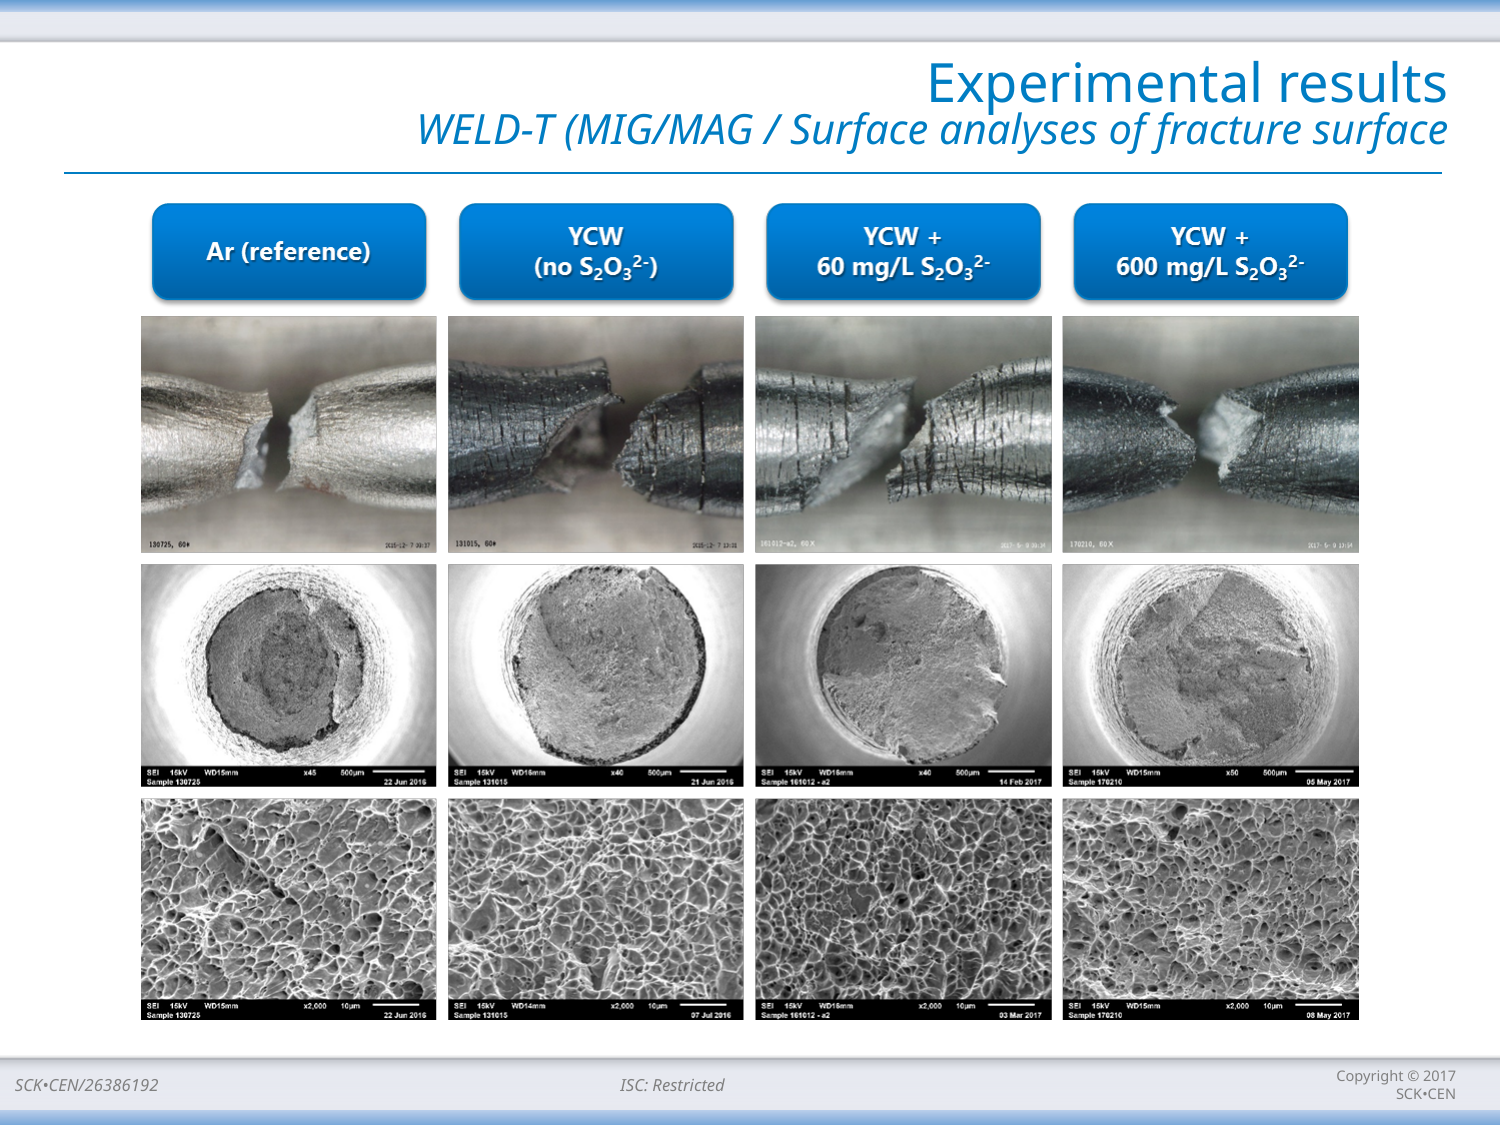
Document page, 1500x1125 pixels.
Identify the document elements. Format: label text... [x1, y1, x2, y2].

picture [0, 0, 1500, 43]
title Experimental results WELD-T (MIG/MAG / Surface analyses of fracture surface [47, 76, 1455, 159]
picture [0, 1055, 1500, 1125]
picture [141, 200, 1359, 1021]
